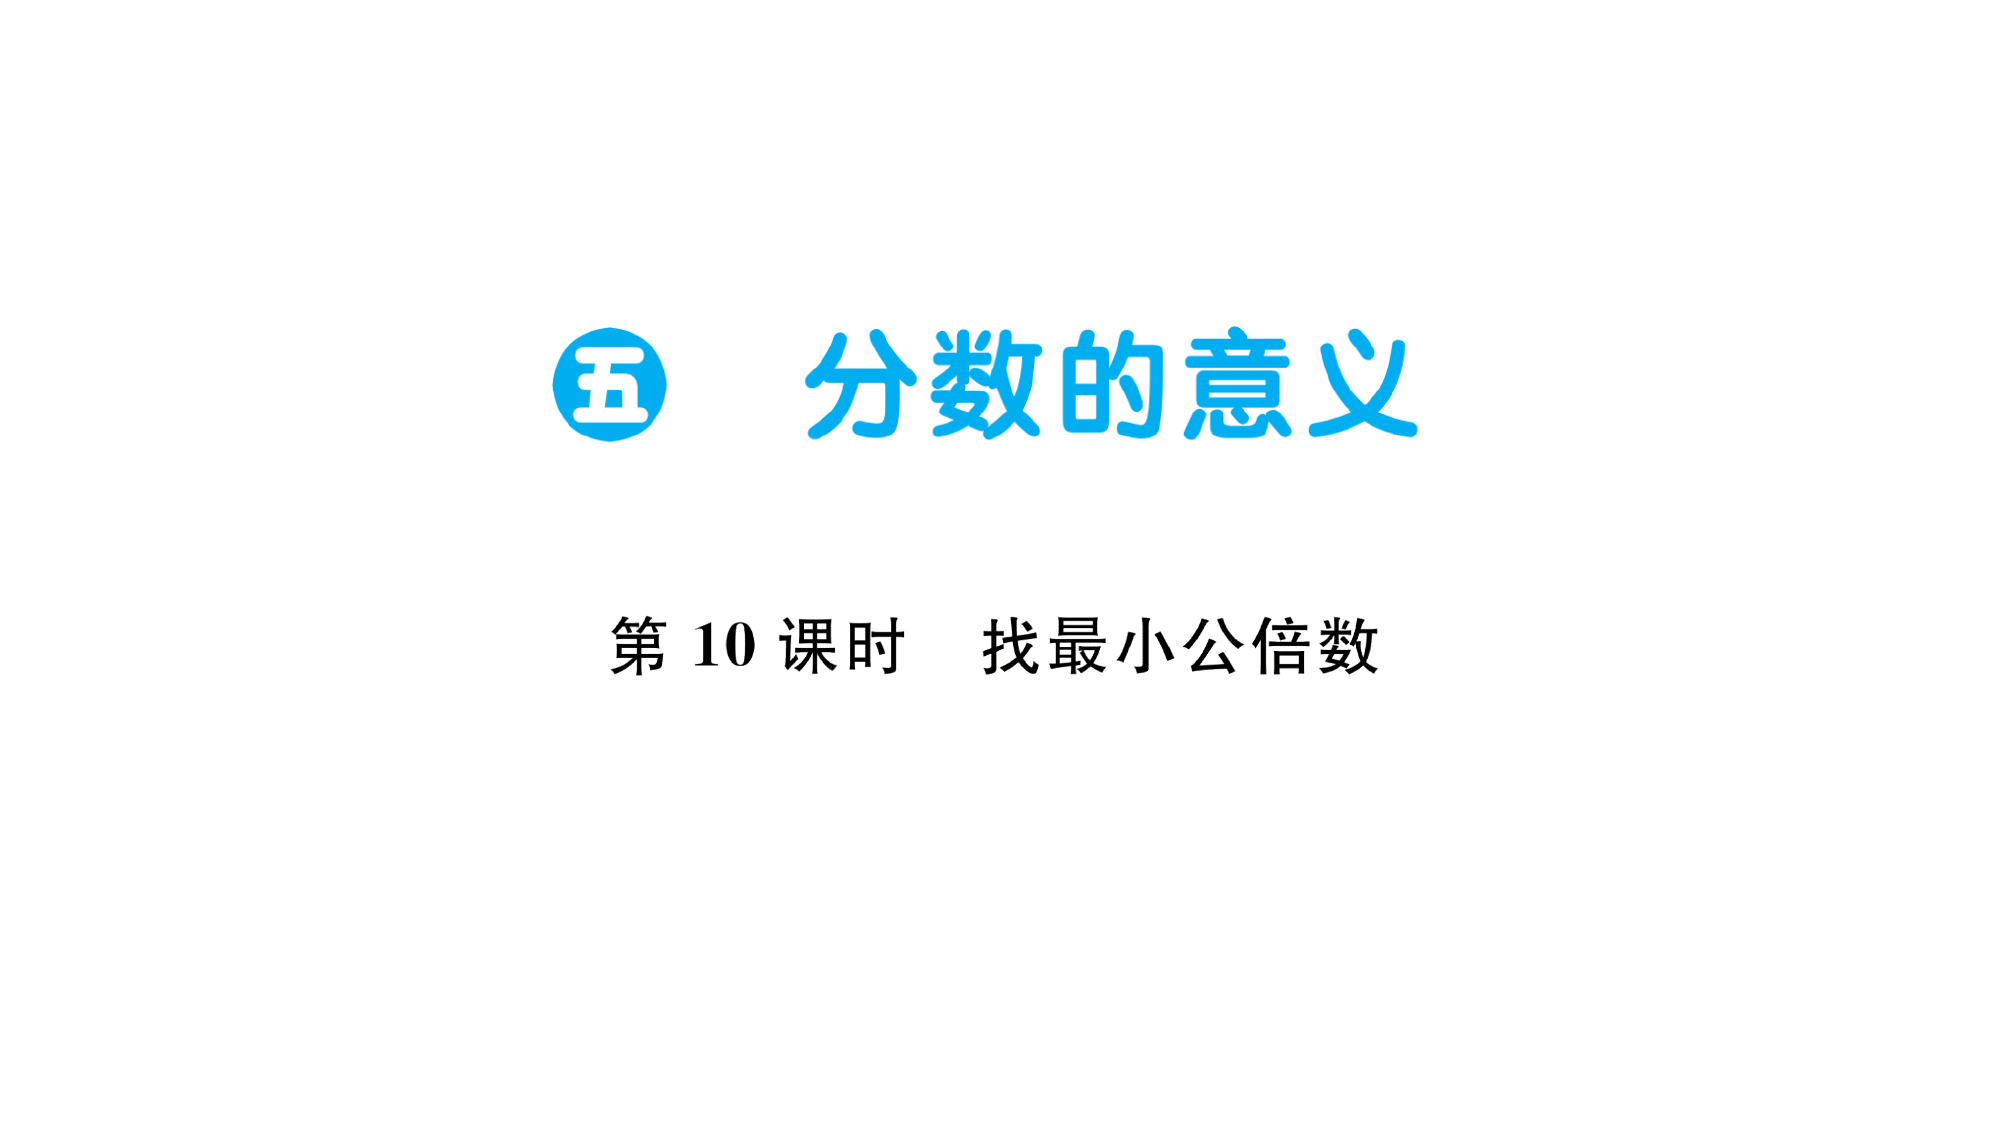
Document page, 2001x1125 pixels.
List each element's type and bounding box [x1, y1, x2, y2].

picture [606, 602, 1381, 679]
picture [547, 325, 1440, 457]
